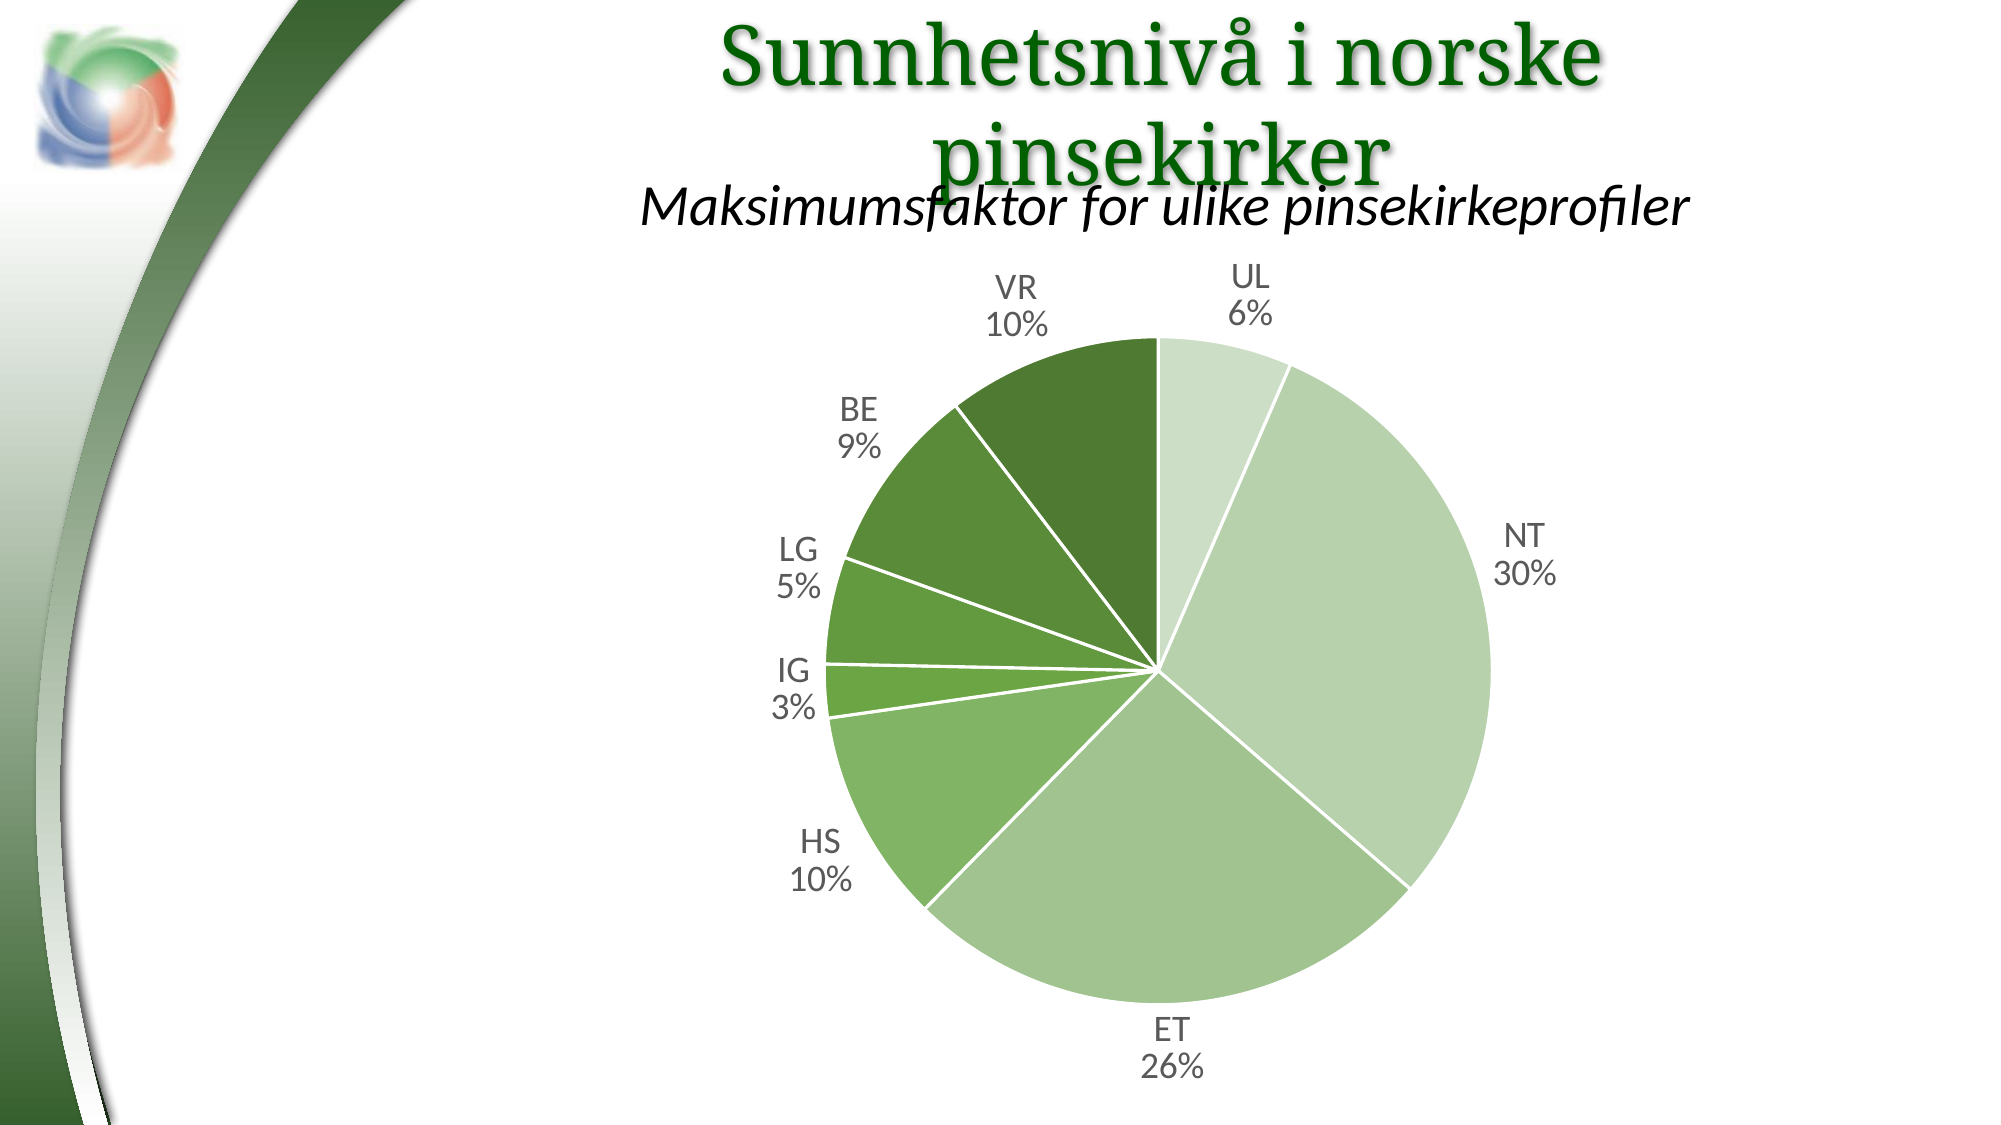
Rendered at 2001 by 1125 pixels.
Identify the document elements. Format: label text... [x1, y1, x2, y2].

picture [34, 24, 185, 174]
text_box Sunnhetsnivå i norske pinsekirker [492, 0, 1833, 256]
text_box Maksimumsfaktor for ulike pinsekirkeprofiler [562, 159, 1768, 245]
chart [586, 239, 1745, 1106]
